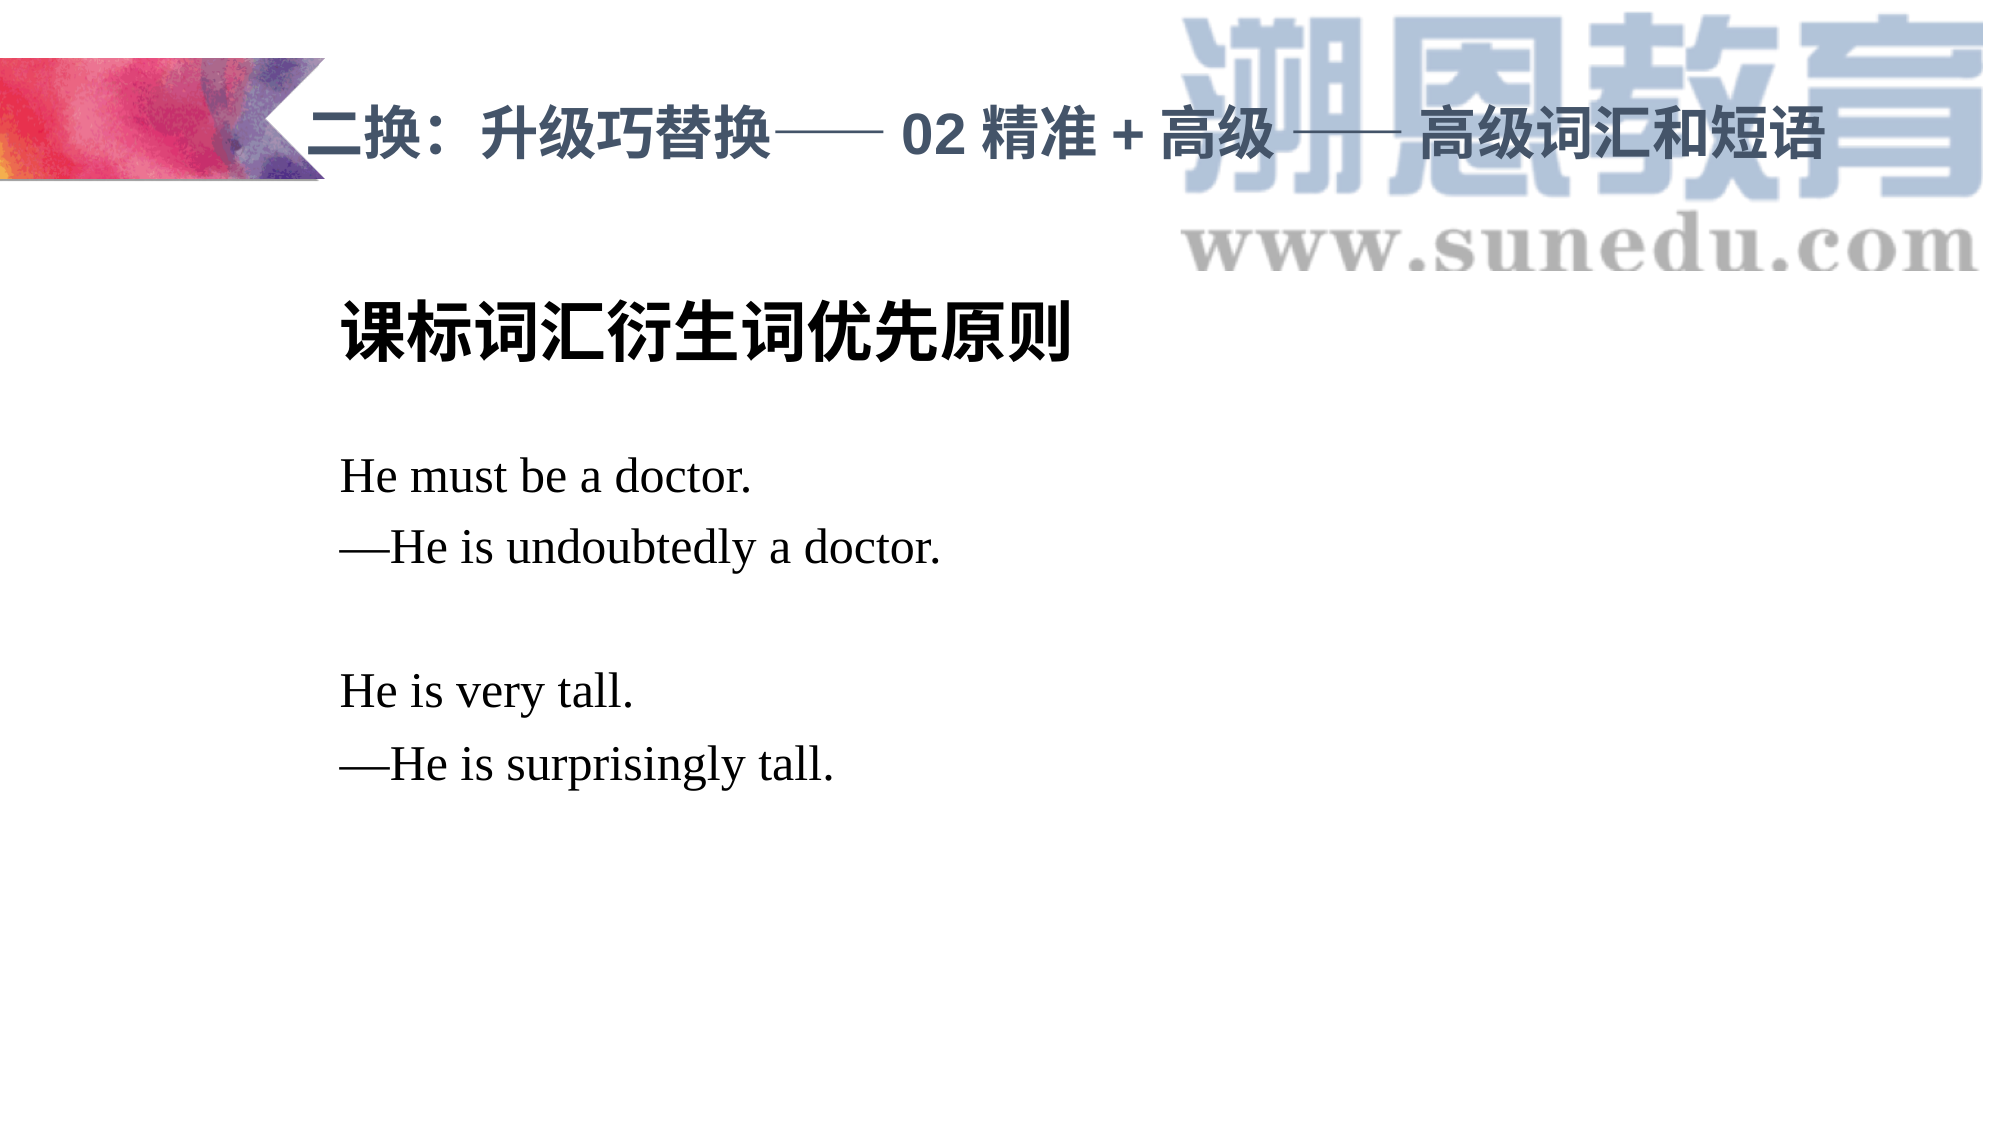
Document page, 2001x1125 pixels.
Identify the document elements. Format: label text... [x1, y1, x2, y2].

picture [0, 58, 325, 179]
picture [1178, 10, 1983, 271]
text_box 课标词汇衍生词优先原则 He must be a doctor. —He is undoubtedly a doctor. He is very tall. —He is surprisingly tall. [324, 282, 1287, 798]
text_box 二换：升级巧替换——02精准+高级 —— 高级词汇和短语 [290, 88, 1842, 244]
